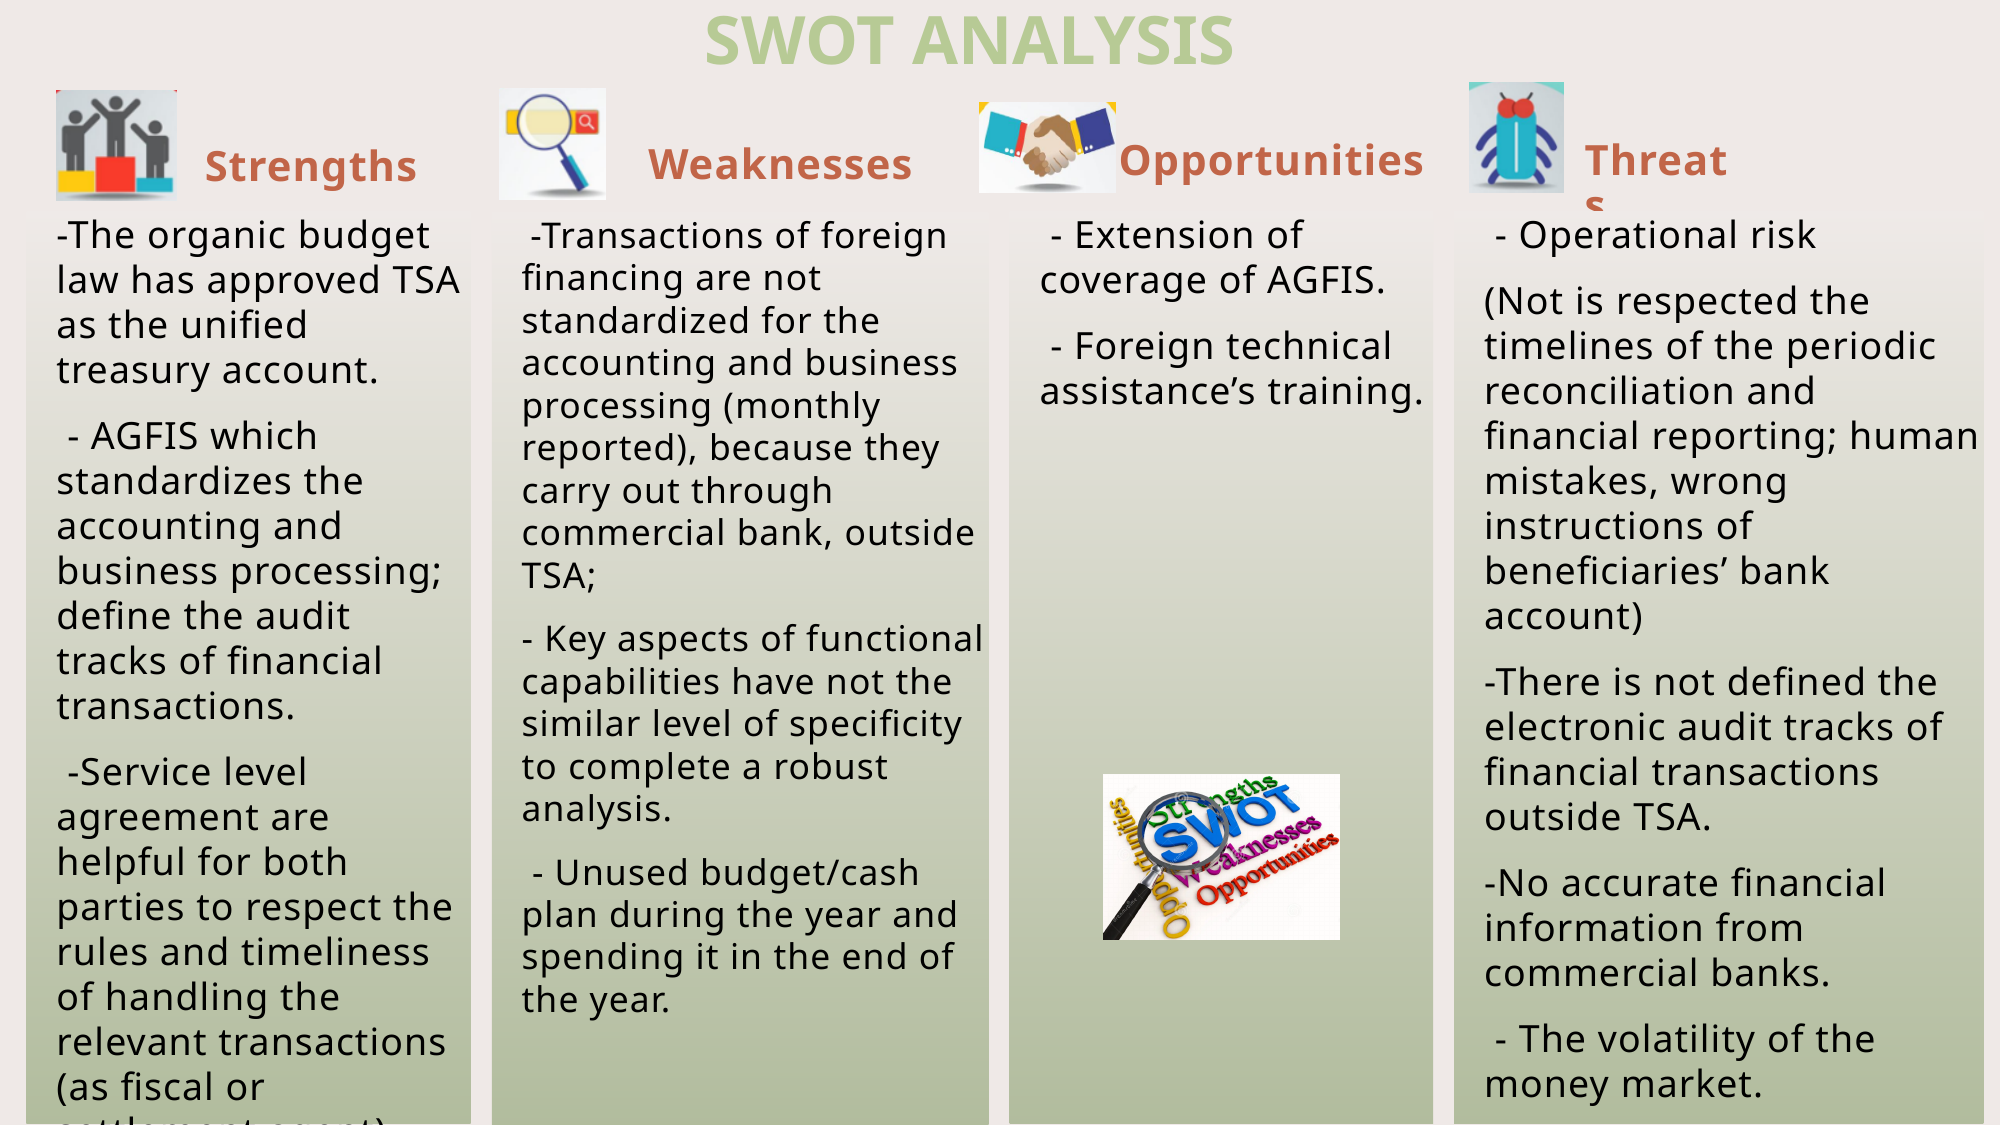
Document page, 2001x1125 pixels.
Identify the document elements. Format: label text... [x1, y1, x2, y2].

list Strengths [204, 145, 421, 200]
list Opportunities [1118, 139, 1434, 193]
picture [1469, 82, 1564, 193]
list Threats [1584, 139, 1743, 177]
picture [56, 90, 177, 201]
picture [499, 88, 606, 200]
picture [979, 102, 1116, 193]
list - Extension of coverage of AGFIS. - Foreign technical assistance’s training. [1009, 211, 1434, 1124]
list Weaknesses [648, 144, 918, 198]
list - Operational risk (Not is respected the timelines of the periodic reconciliation and financial reporting; human mistakes, wrong instructions of beneficiaries’ bank account) -There is not defined the electronic audit tracks of financial transactions outside TSA. -No accurate financial information from commercial banks. - The volatility of the money market. [1454, 211, 1984, 1124]
list -The organic budget law has approved TSA as the unified treasury account. - AGFIS which standardizes the accounting and business processing; define the audit tracks of financial transactions. -Service level agreement are helpful for both parties to respect the rules and timeliness of handling the relevant transactions (as fiscal or settlement agent). [26, 211, 471, 1124]
picture [1103, 774, 1340, 940]
list -Transactions of foreign financing are not standardized for the accounting and business processing (monthly reported), because they carry out through commercial bank, outside TSA; - Key aspects of functional capabilities have not the similar level of specificity to complete a robust analysis. - Unused budget/cash plan during the year and spending it in the end of the year. [491, 212, 989, 1125]
title SWOT ANALYSIS [618, 7, 1322, 61]
